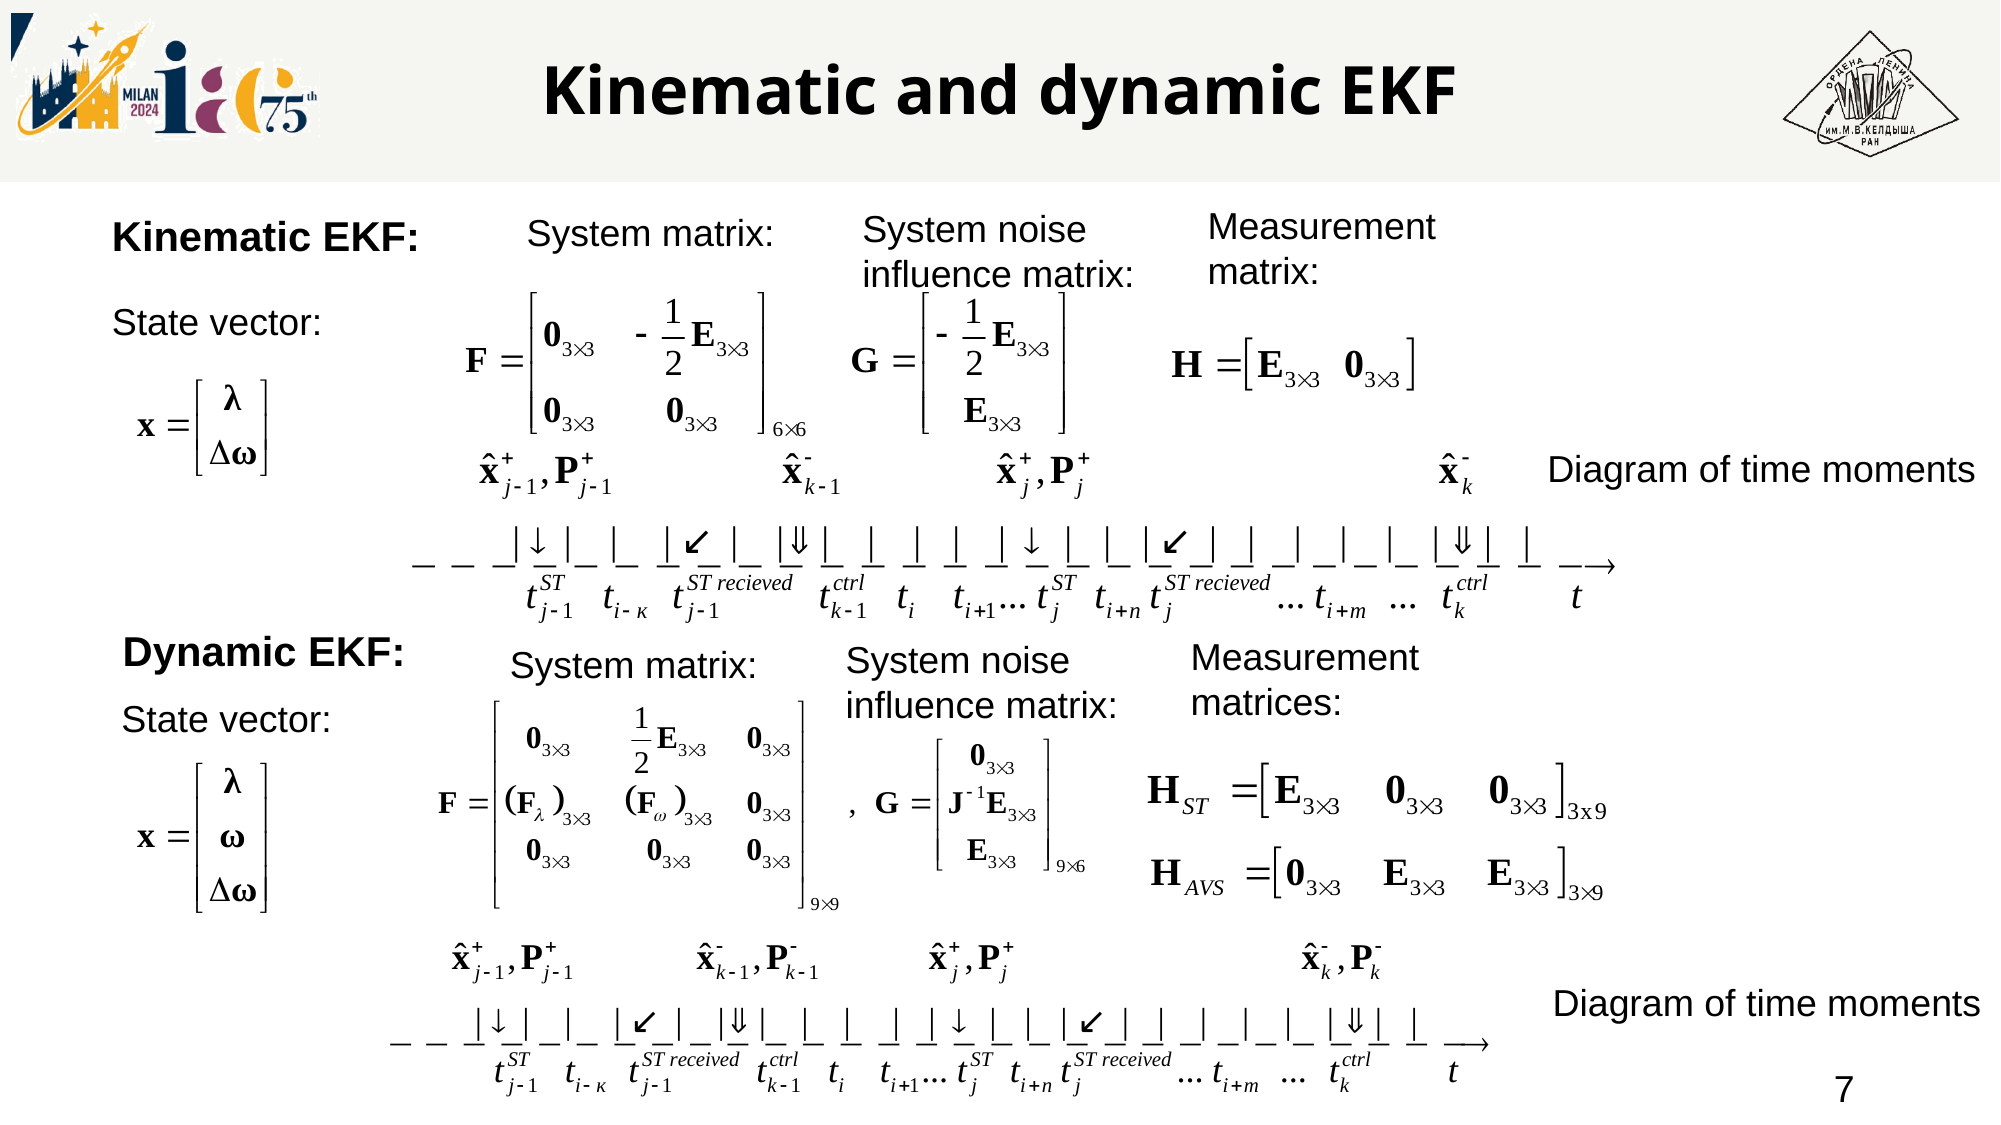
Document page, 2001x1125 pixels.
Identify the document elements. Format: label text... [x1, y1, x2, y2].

text_box Measurement matrices: [1175, 641, 1538, 731]
text_box Kinematic EKF: [97, 202, 460, 268]
picture [1778, 26, 1963, 161]
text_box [1143, 842, 1613, 910]
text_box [432, 692, 1092, 918]
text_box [377, 928, 1506, 1106]
text_box System matrix: [494, 641, 830, 691]
text_box Measurement matrix: [1192, 194, 1555, 299]
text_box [398, 437, 1635, 634]
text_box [1139, 758, 1618, 829]
text_box State vector: [106, 688, 469, 748]
text_box Dynamic EKF: [108, 617, 421, 682]
title Kinematic and dynamic EKF [76, 21, 1924, 165]
text_box System matrix: [511, 201, 847, 262]
text_box Diagram of time moments [1635, 437, 2000, 497]
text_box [130, 371, 282, 485]
text_box Diagram of time moments [1537, 971, 2000, 1032]
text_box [1163, 333, 1424, 401]
text_box 7 [1819, 1057, 2000, 1118]
text_box [0, 1, 2000, 182]
picture [11, 13, 320, 143]
text_box State vector: [97, 290, 453, 351]
text_box System noise influence matrix: [847, 197, 1210, 303]
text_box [130, 753, 282, 923]
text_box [458, 284, 1080, 436]
text_box System noise influence matrix: [830, 641, 1193, 734]
